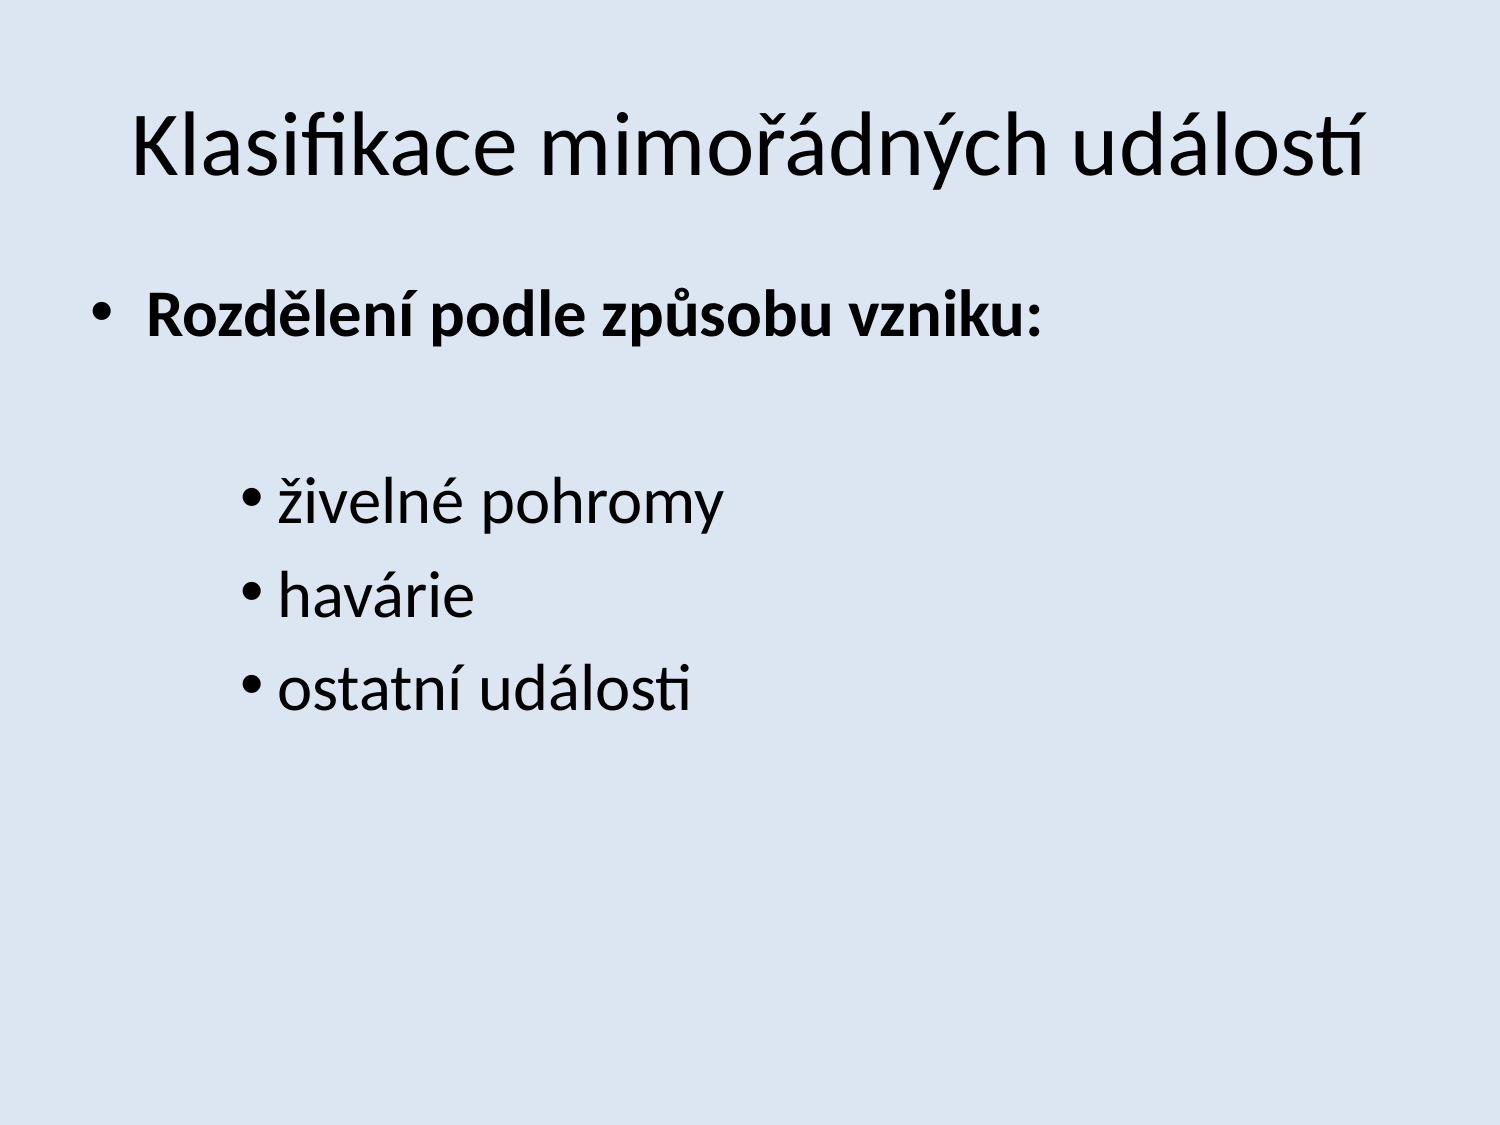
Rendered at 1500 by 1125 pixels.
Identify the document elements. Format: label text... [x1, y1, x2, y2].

list Rozdělení podle způsobu vzniku: živelné pohromy havárie ostatní události [75, 262, 1425, 1005]
title Klasifikace mimořádných událostí [75, 45, 1425, 233]
